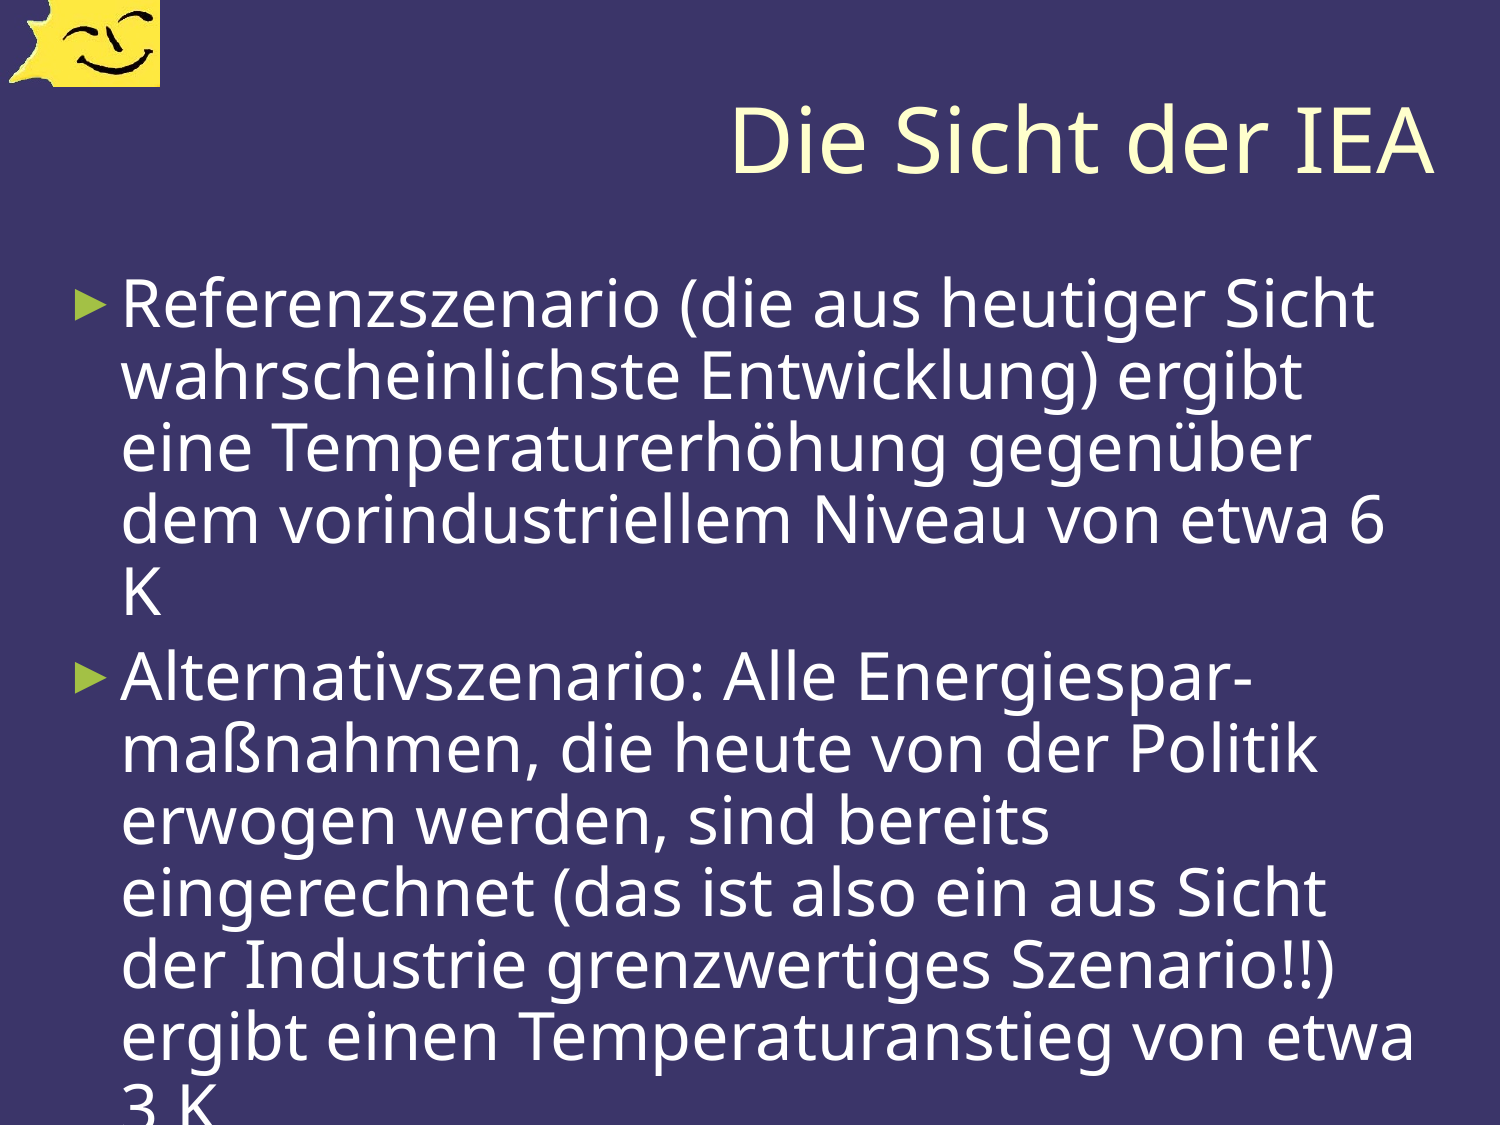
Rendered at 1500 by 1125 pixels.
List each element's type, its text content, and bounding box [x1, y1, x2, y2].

title Die Sicht der IEA [182, 42, 1451, 231]
picture [0, 0, 160, 87]
list Referenzszenario (die aus heutiger Sicht wahrscheinlichste Entwicklung) ergibt eine Temperaturerhöhung gegenüber dem vorindustriellem Niveau von etwa 6 K Alternativszenario: Alle Energiespar-maßnahmen, die heute von der Politik erwogen werden, sind bereits eingerechnet (das ist also ein aus Sicht der Industrie grenzwertiges Szenario!!) ergibt einen Temperaturanstieg von etwa 3 K [49, 262, 1451, 1063]
